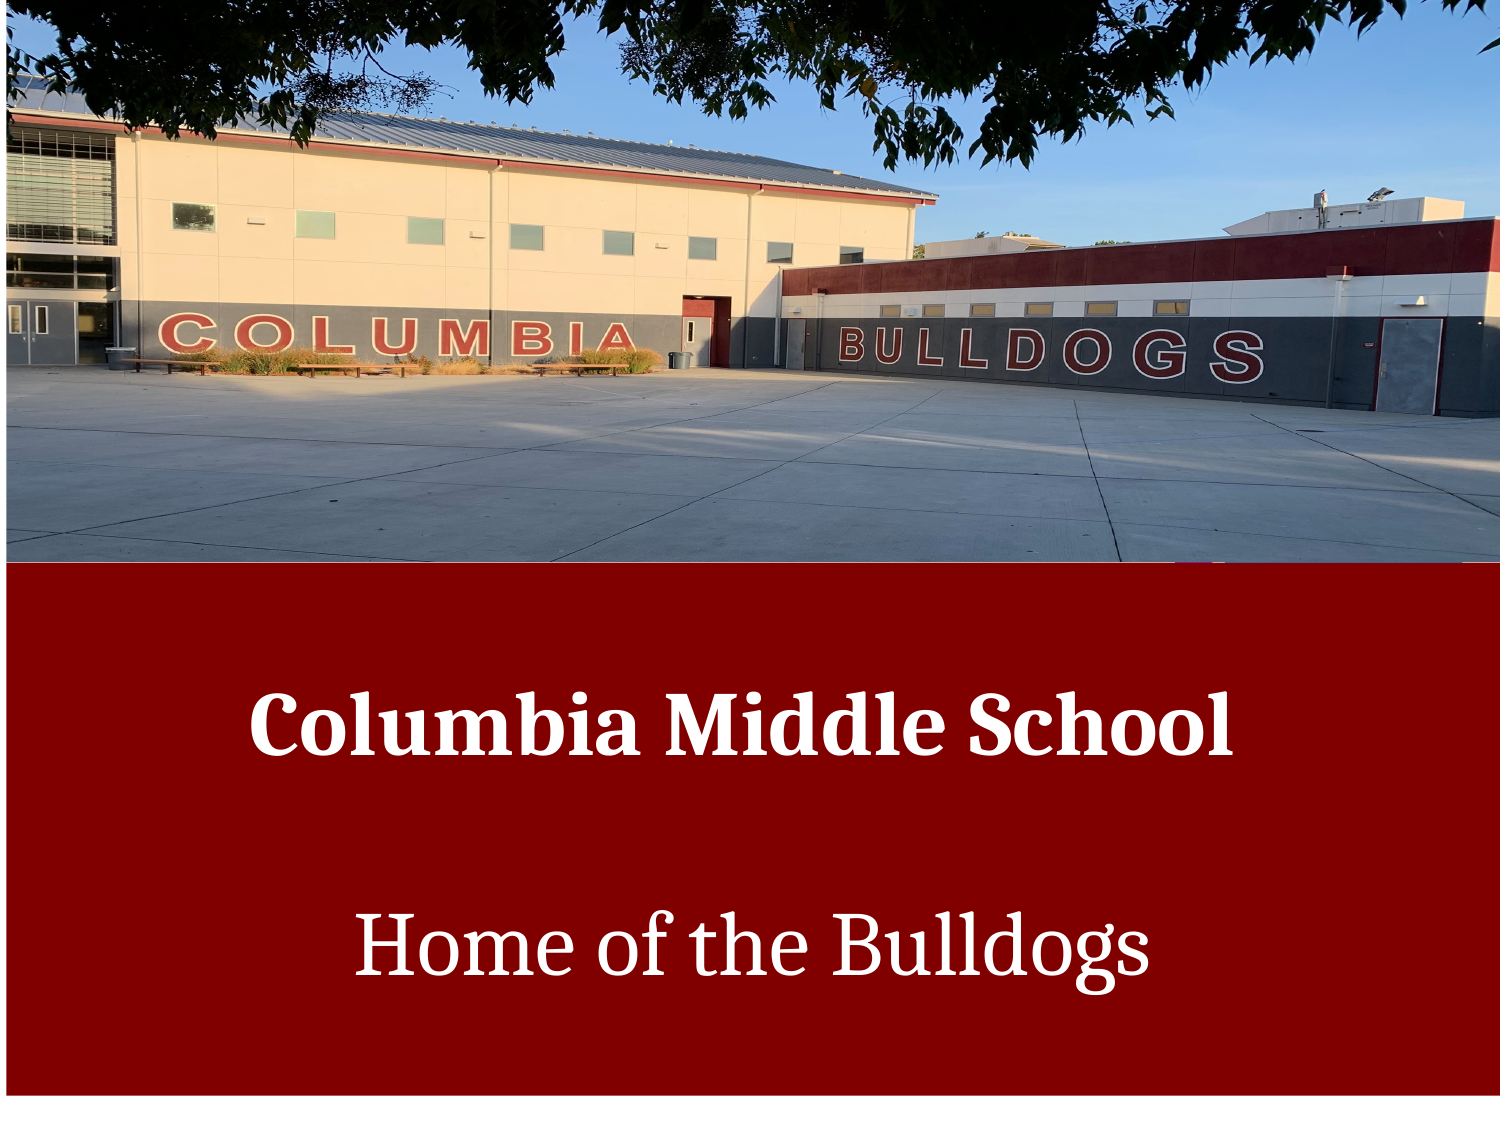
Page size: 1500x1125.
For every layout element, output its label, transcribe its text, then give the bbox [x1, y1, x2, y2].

list Columbia Middle School Home of the Bulldogs [6, 568, 1500, 1096]
picture [5, 0, 1500, 649]
